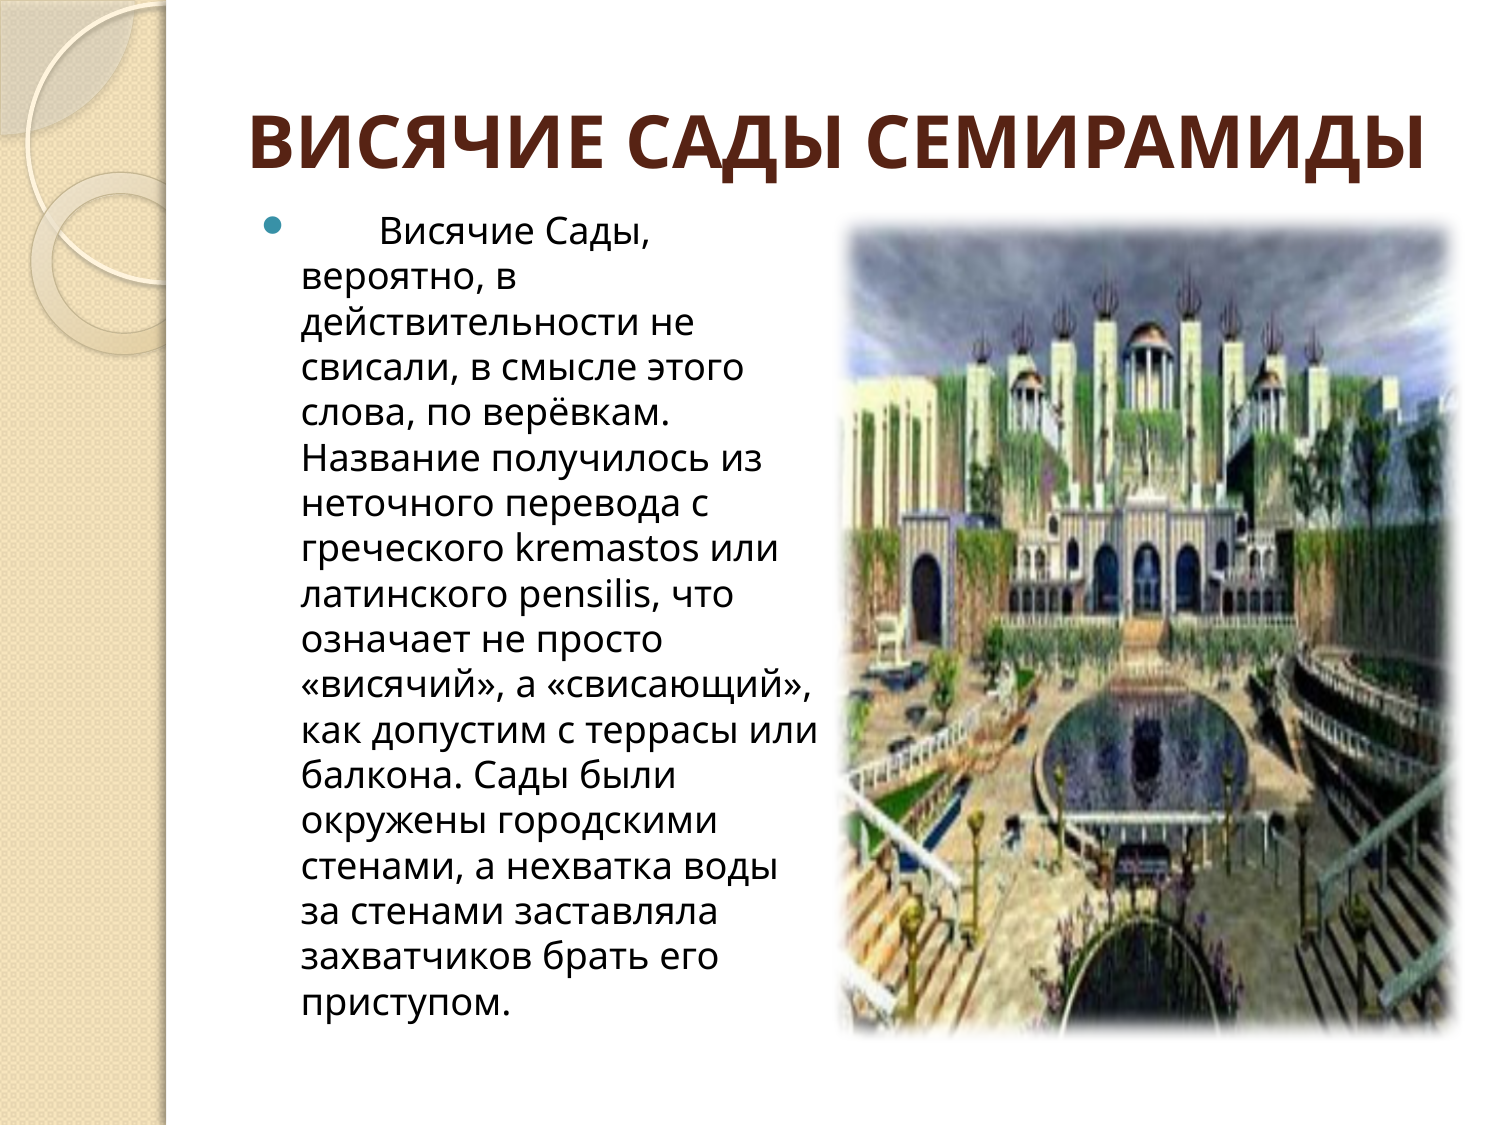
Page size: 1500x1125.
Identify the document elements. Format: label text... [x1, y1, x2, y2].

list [831, 210, 1466, 1044]
title ВИСЯЧИЕ САДЫ СЕМИРАМИДЫ [231, 45, 1466, 233]
list Висячие Сады, вероятно, в действительности не свисали, в смысле этого слова, по верёвкам. Название получилось из неточного перевода с греческого kremastos или латинского pensilis, что означает не просто «висячий», а «свисающий», как допустим с террасы или балкона. Сады были окружены городскими стенами, а нехватка воды за стенами заставляла захватчиков брать его приступом. [235, 199, 836, 1067]
